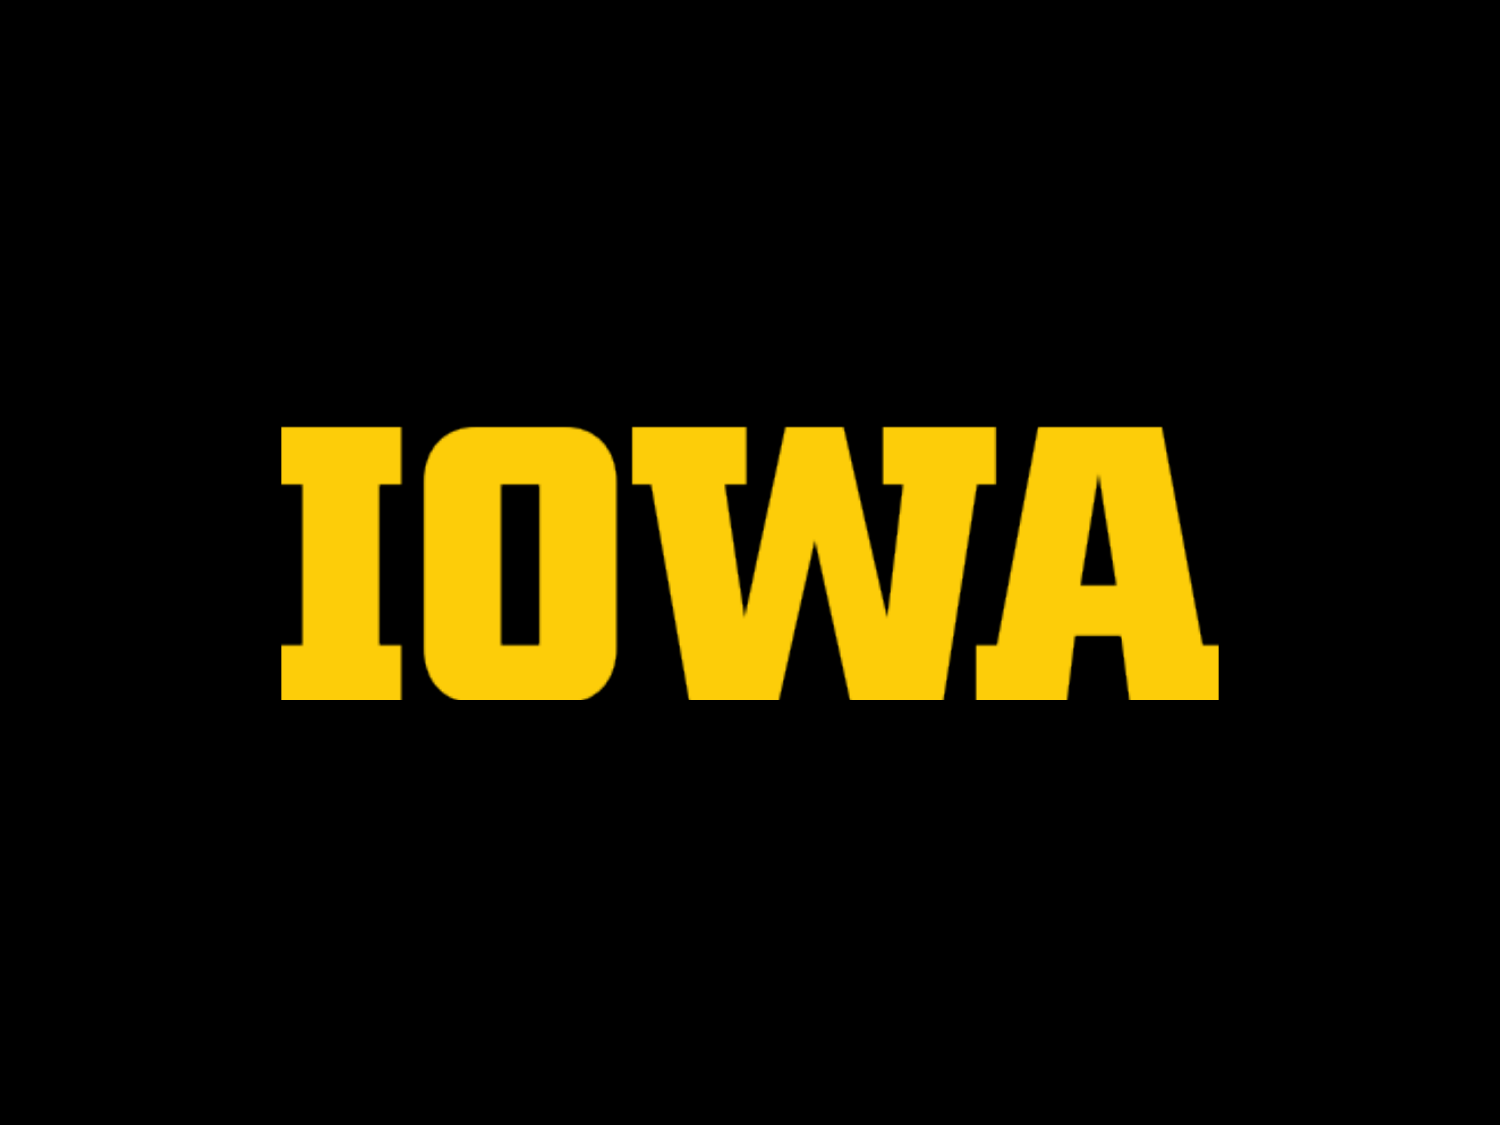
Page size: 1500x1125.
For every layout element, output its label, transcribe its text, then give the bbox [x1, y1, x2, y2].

title Closing Slide Header [103, 693, 1397, 909]
